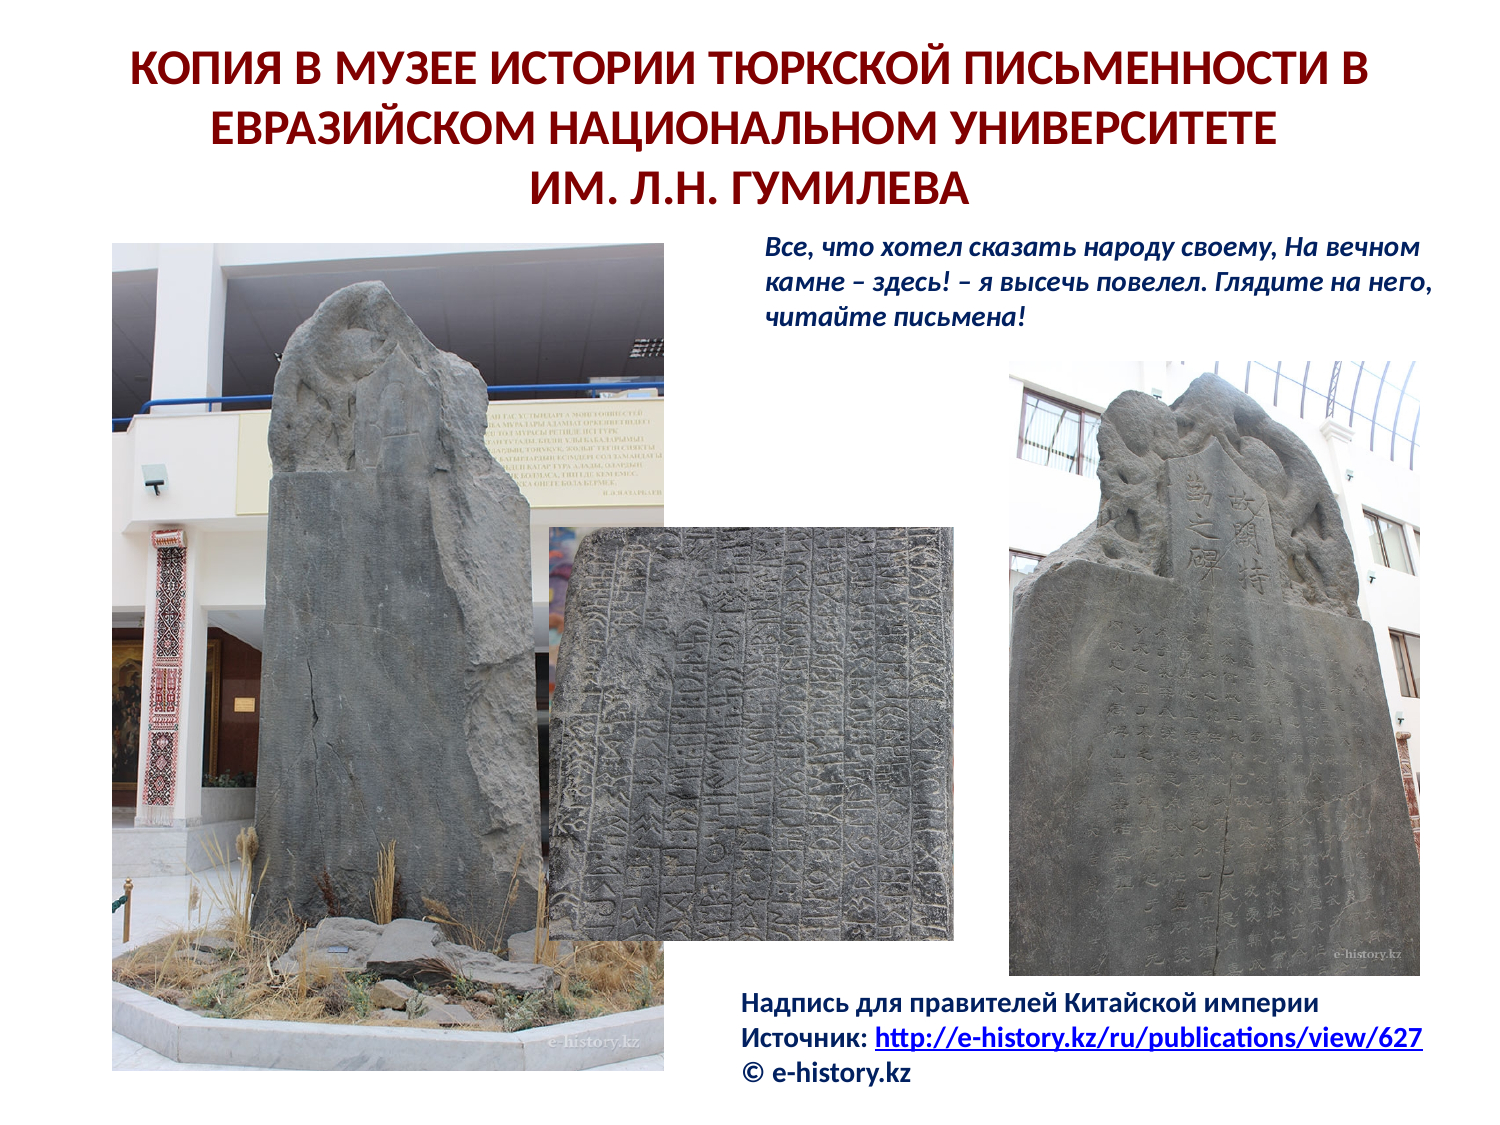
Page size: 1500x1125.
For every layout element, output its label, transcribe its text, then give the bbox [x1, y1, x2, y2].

text_box Все, что хотел сказать народу своему, На вечном камне – здесь! – я высечь повелел. Глядите на него, читайте письмена! [749, 219, 1500, 430]
text_box Надпись для правителей Китайской империи Источник: http://e-history.kz/ru/publications/view/627 © e-history.kz [726, 975, 1477, 1096]
title КОПИЯ В МУЗЕЕ ИСТОРИИ ТЮРКСКОЙ ПИСЬМЕННОСТИ В ЕВРАЗИЙСКОМ НАЦИОНАЛЬНОМ УНИВЕРСИТЕТЕ ИМ. Л.Н. ГУМИЛЕВА [0, 30, 1500, 219]
picture [111, 243, 954, 1071]
picture [1009, 361, 1420, 977]
